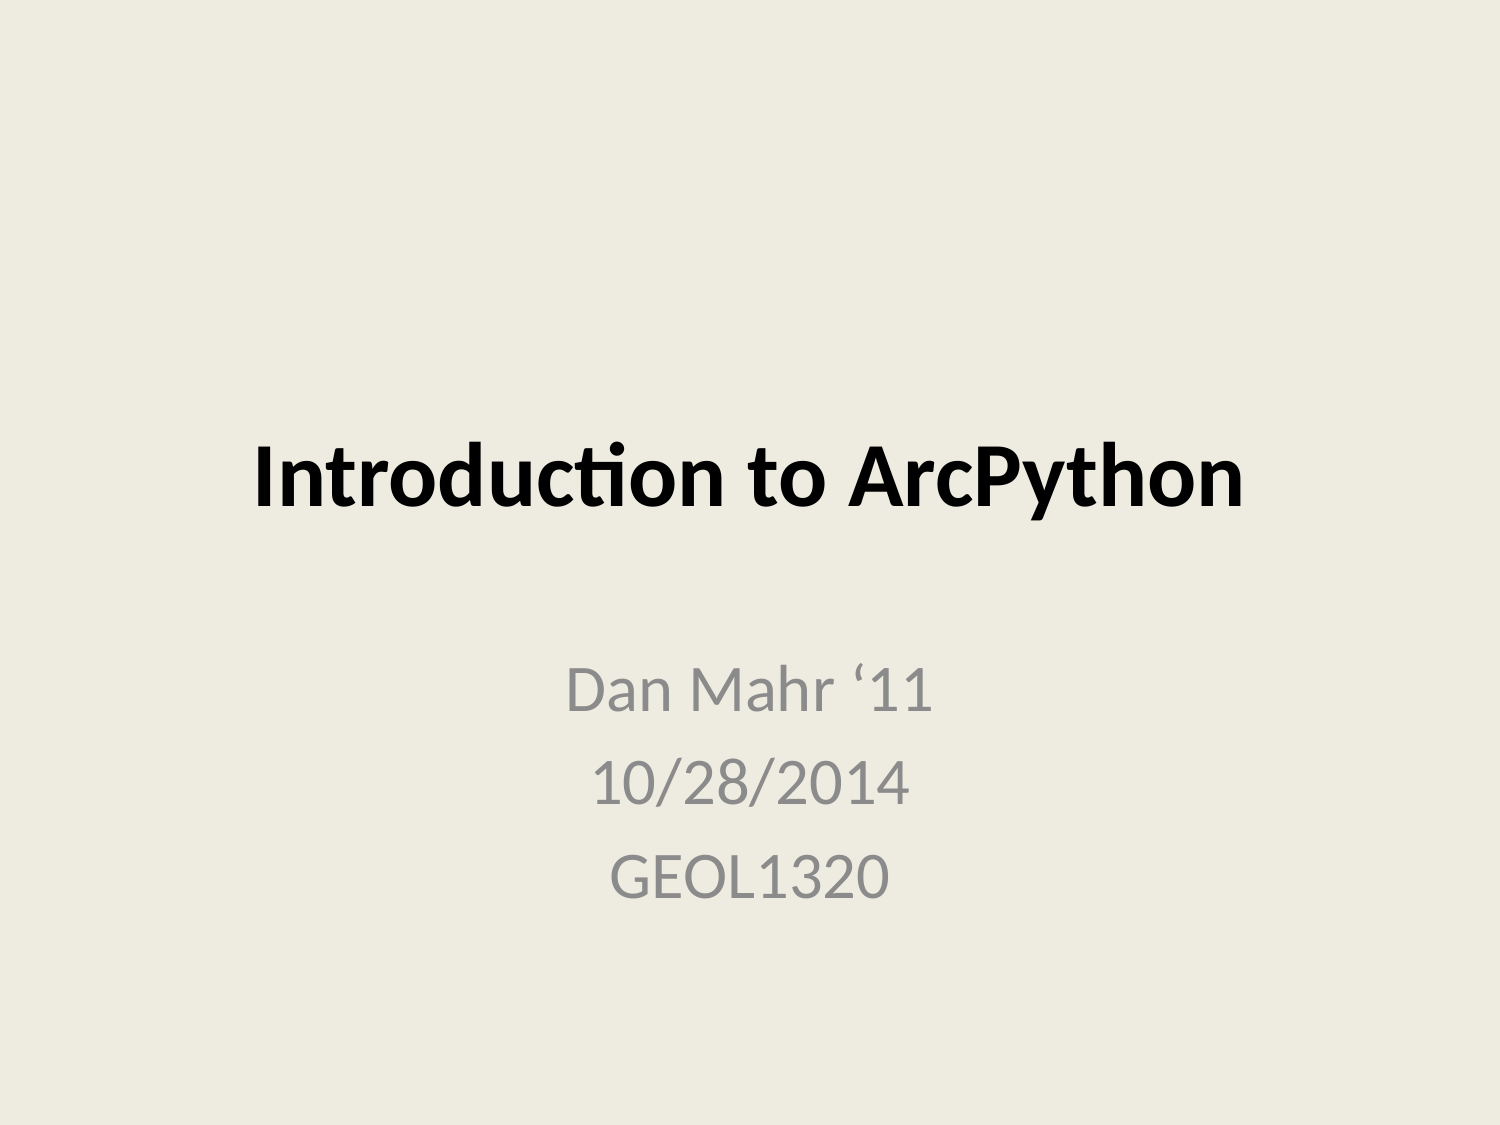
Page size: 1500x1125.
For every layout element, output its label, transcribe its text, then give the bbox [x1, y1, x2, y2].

subtitle Dan Mahr ‘11 10/28/2014 GEOL1320 [225, 637, 1275, 925]
title Introduction to ArcPython [112, 349, 1388, 591]
